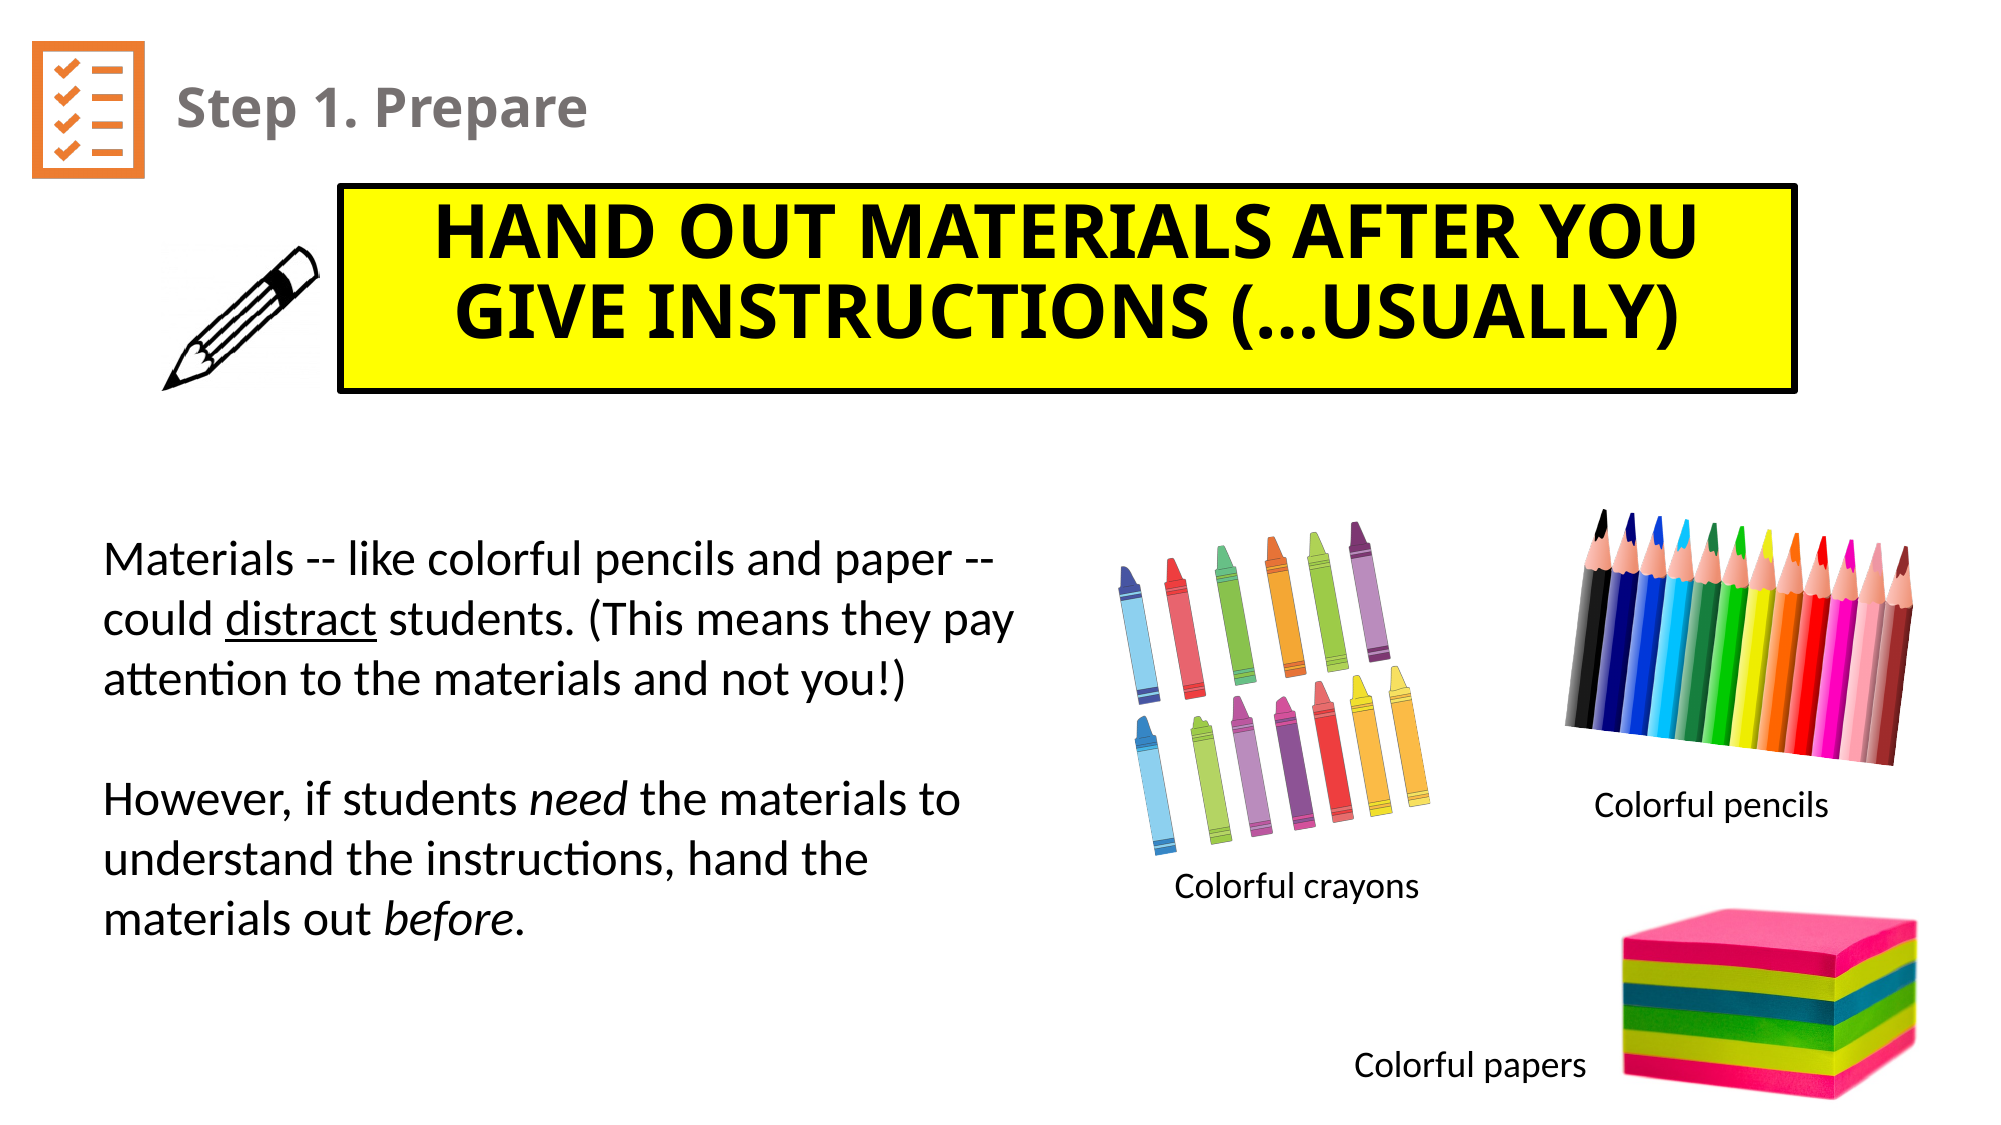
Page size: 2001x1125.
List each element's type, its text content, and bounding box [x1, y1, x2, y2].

text_box Materials -- like colorful pencils and paper -- could distract students. (This means they pay attention to the materials and not you!) ­ However, if students need the materials to understand the instructions, hand the materials out before. [88, 517, 1070, 998]
picture [1589, 508, 1684, 526]
picture [1908, 547, 1919, 639]
title HAND OUT MATERIALS AFTER YOU GIVE INSTRUCTIONS (…USUALLY) [340, 185, 1795, 392]
text_box Colorful pencils [1579, 772, 1865, 833]
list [1576, 526, 1908, 747]
text_box Colorful crayons [1159, 853, 1445, 914]
picture [1565, 638, 1576, 727]
picture [1743, 747, 1895, 766]
picture [1689, 520, 1736, 526]
text_box Colorful papers [1339, 1032, 1611, 1093]
picture [1104, 518, 1431, 855]
picture [161, 241, 320, 391]
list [1611, 897, 1935, 1113]
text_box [1, 27, 637, 192]
